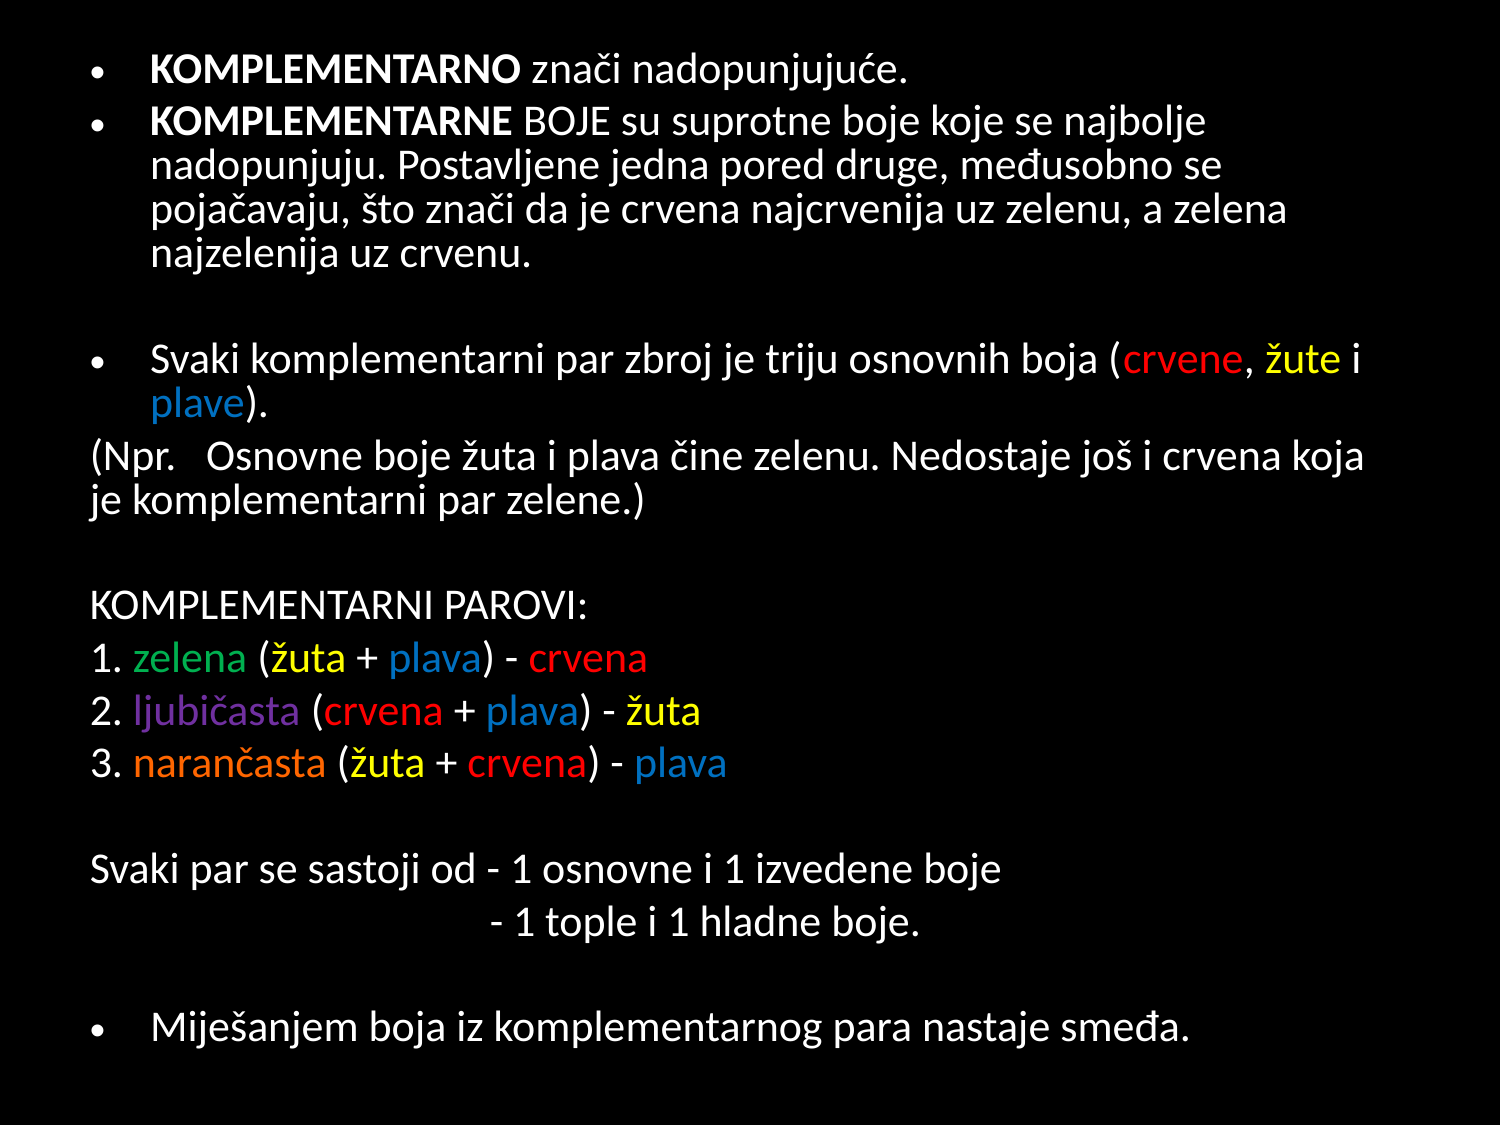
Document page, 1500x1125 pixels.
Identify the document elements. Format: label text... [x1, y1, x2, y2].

text_box KOMPLEMENTARNO znači nadopunjujuće. KOMPLEMENTARNE BOJE su suprotne boje koje se najbolje nadopunjuju. Postavljene jedna pored druge, međusobno se pojačavaju, što znači da je crvena najcrvenija uz zelenu, a zelena najzelenija uz crvenu. Svaki komplementarni par zbroj je triju osnovnih boja (crvene, žute i plave). (Npr. Osnovne boje žuta i plava čine zelenu. Nedostaje još i crvena koja je komplementarni par zelene.) KOMPLEMENTARNI PAROVI: 1. zelena (žuta + plava) - crvena 2. ljubičasta (crvena + plava) - žuta 3. narančasta (žuta + crvena) - plava Svaki par se sastoji od - 1 osnovne i 1 izvedene boje - 1 tople i 1 hladne boje. Miješanjem boja iz komplementarnog para nastaje smeđa. [75, 42, 1425, 1071]
